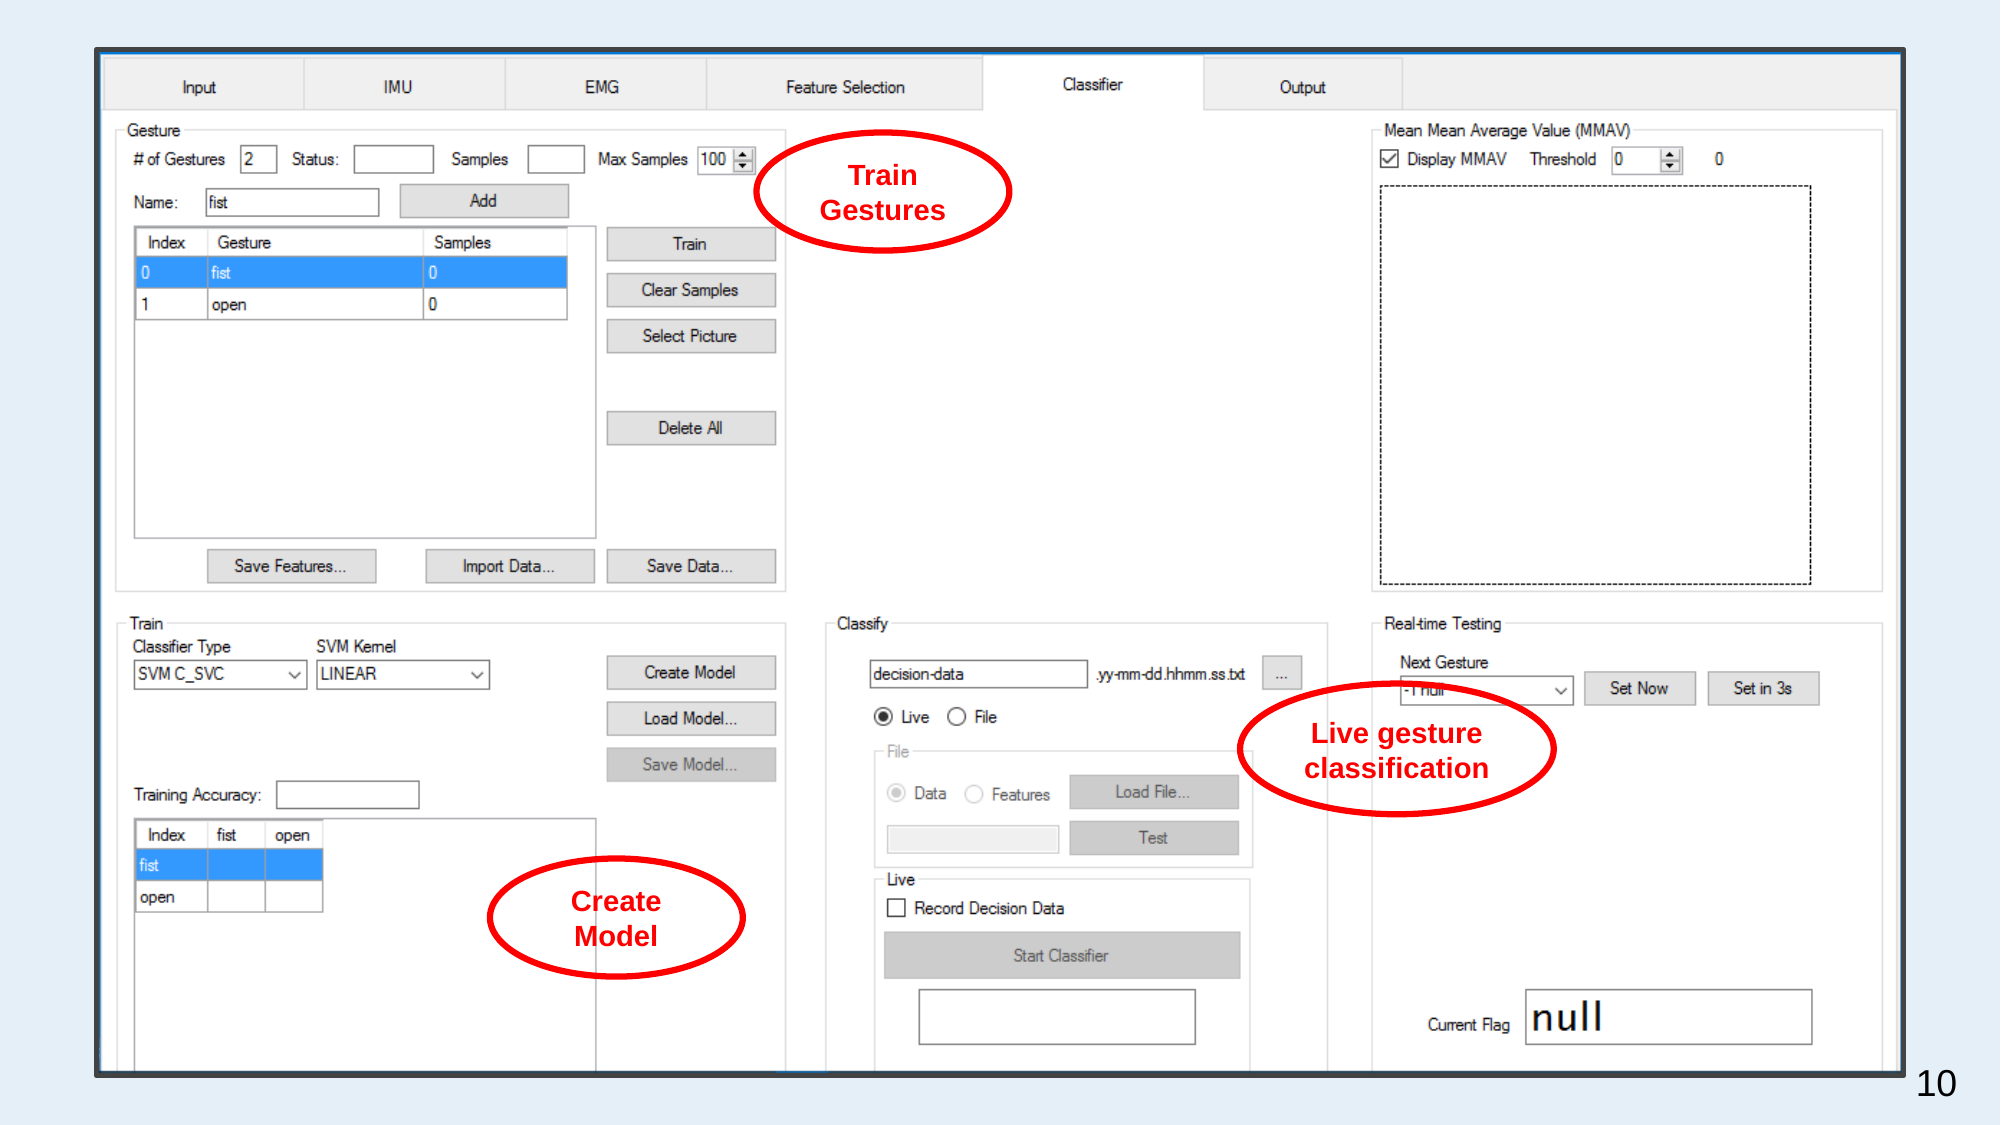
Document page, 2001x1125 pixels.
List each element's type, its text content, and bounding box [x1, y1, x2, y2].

picture [98, 51, 1902, 1074]
text_box 10 [1900, 1043, 1990, 1119]
